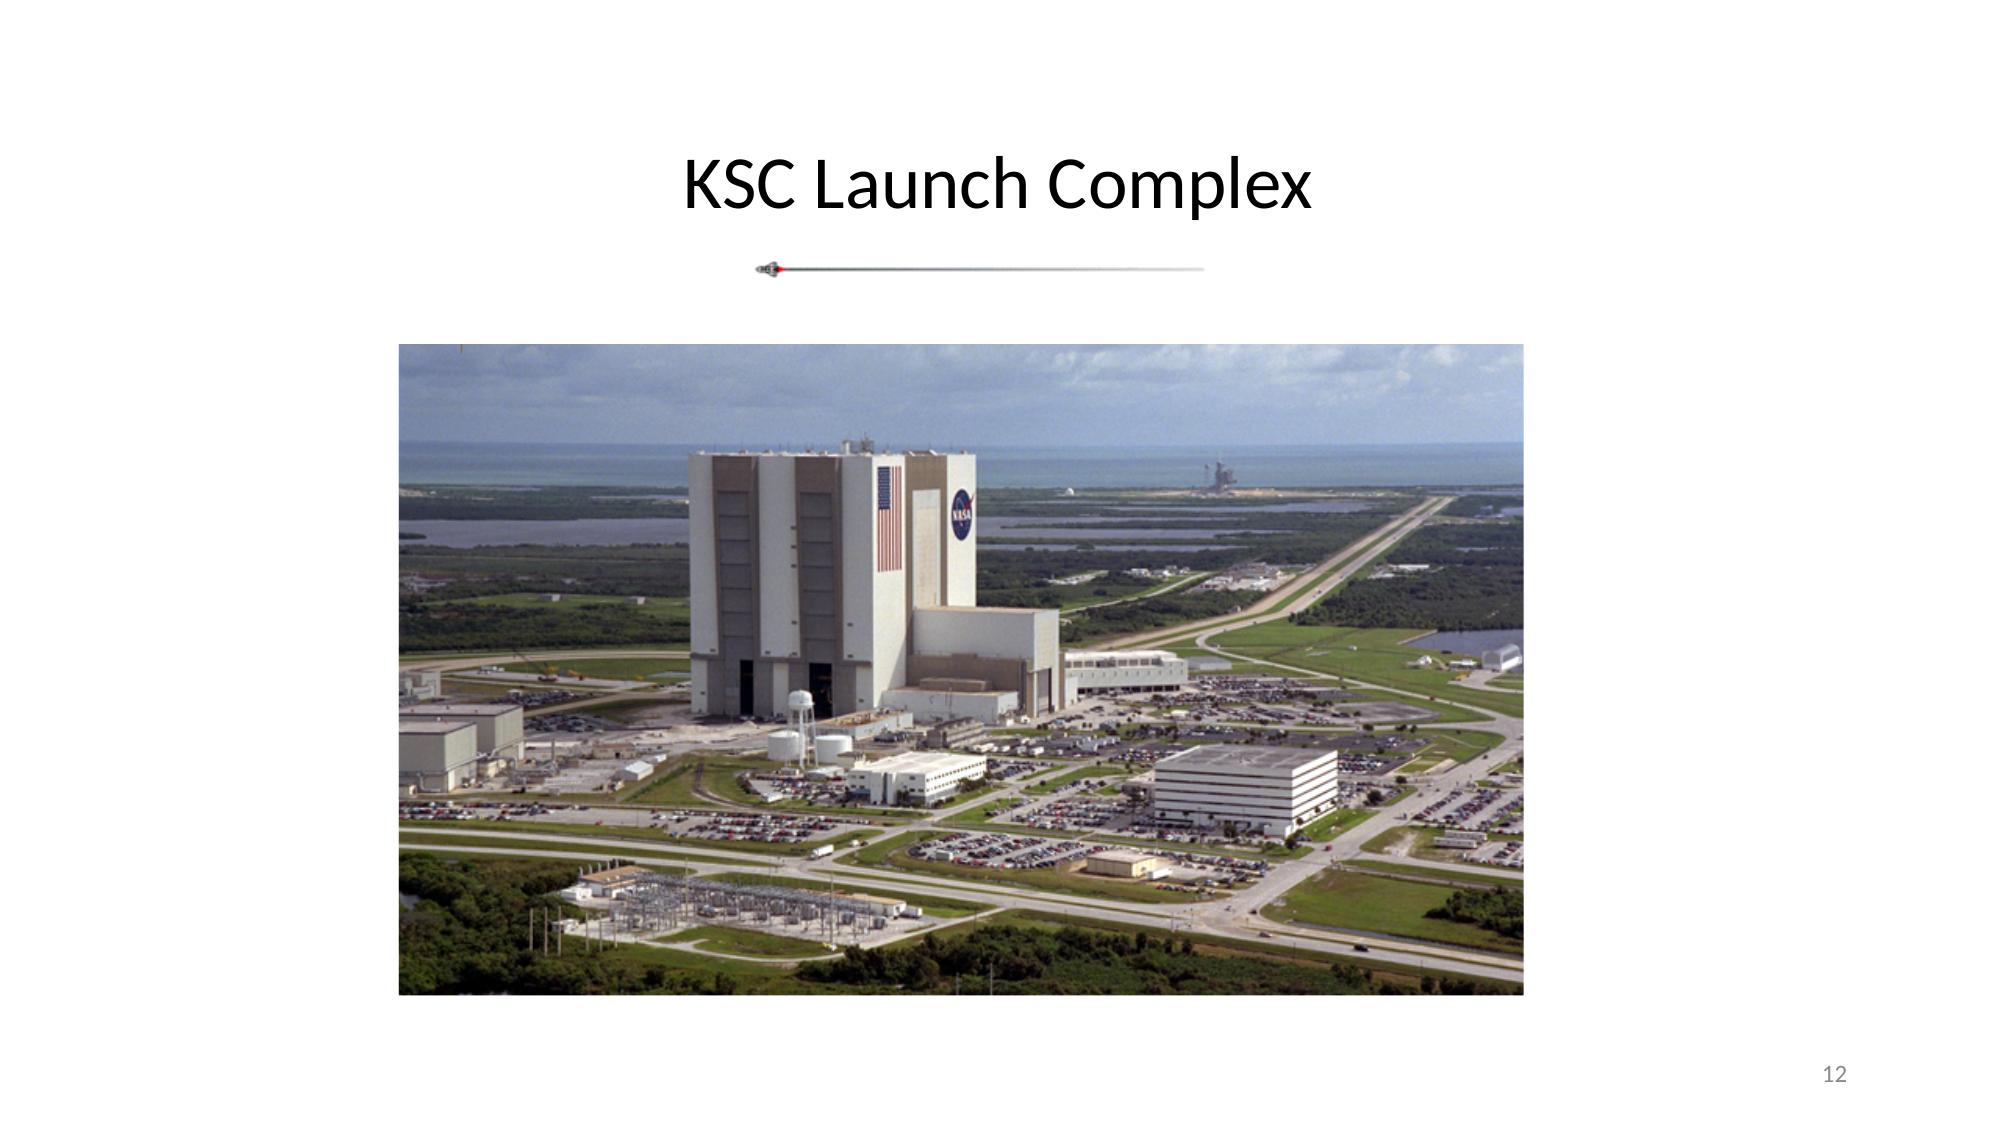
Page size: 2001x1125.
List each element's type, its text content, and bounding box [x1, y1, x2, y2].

slide_number 12 [1412, 1042, 1863, 1103]
text_box KSC Launch Complex [669, 126, 1372, 231]
picture [398, 344, 1524, 999]
picture [738, 255, 1303, 289]
